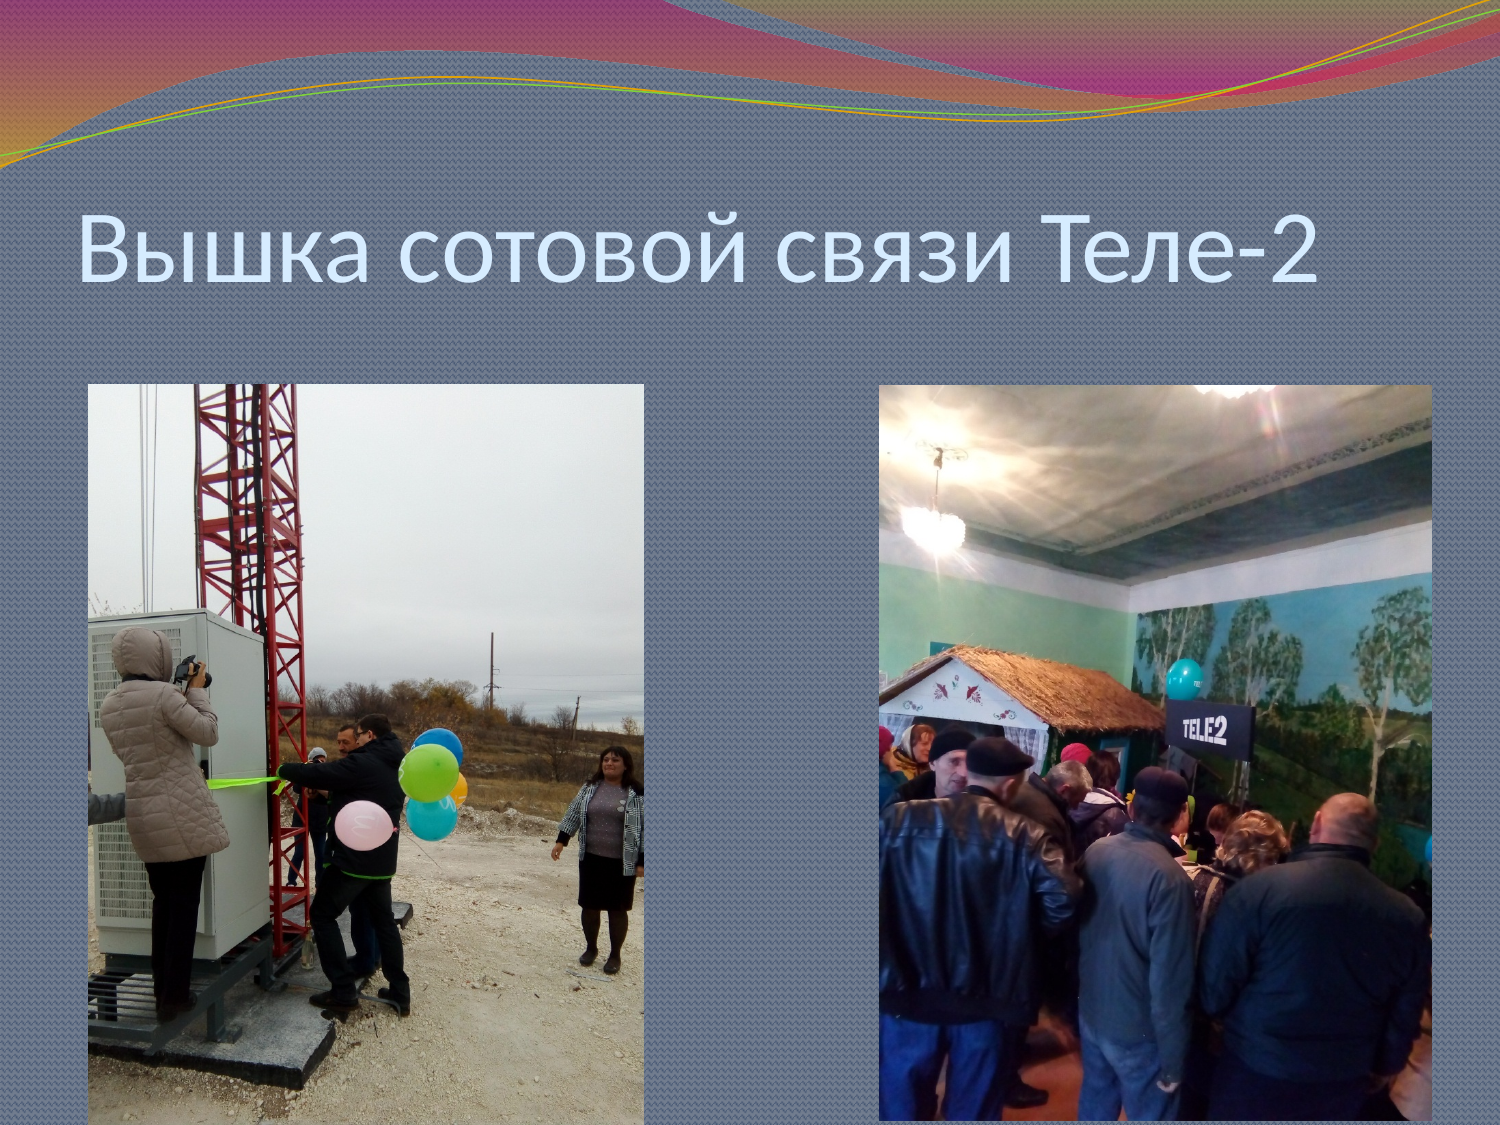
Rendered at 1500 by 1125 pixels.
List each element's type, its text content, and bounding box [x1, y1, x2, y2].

title Вышка сотовой связи Теле-2 [74, 115, 1426, 304]
picture [879, 385, 1432, 1122]
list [88, 384, 645, 1125]
